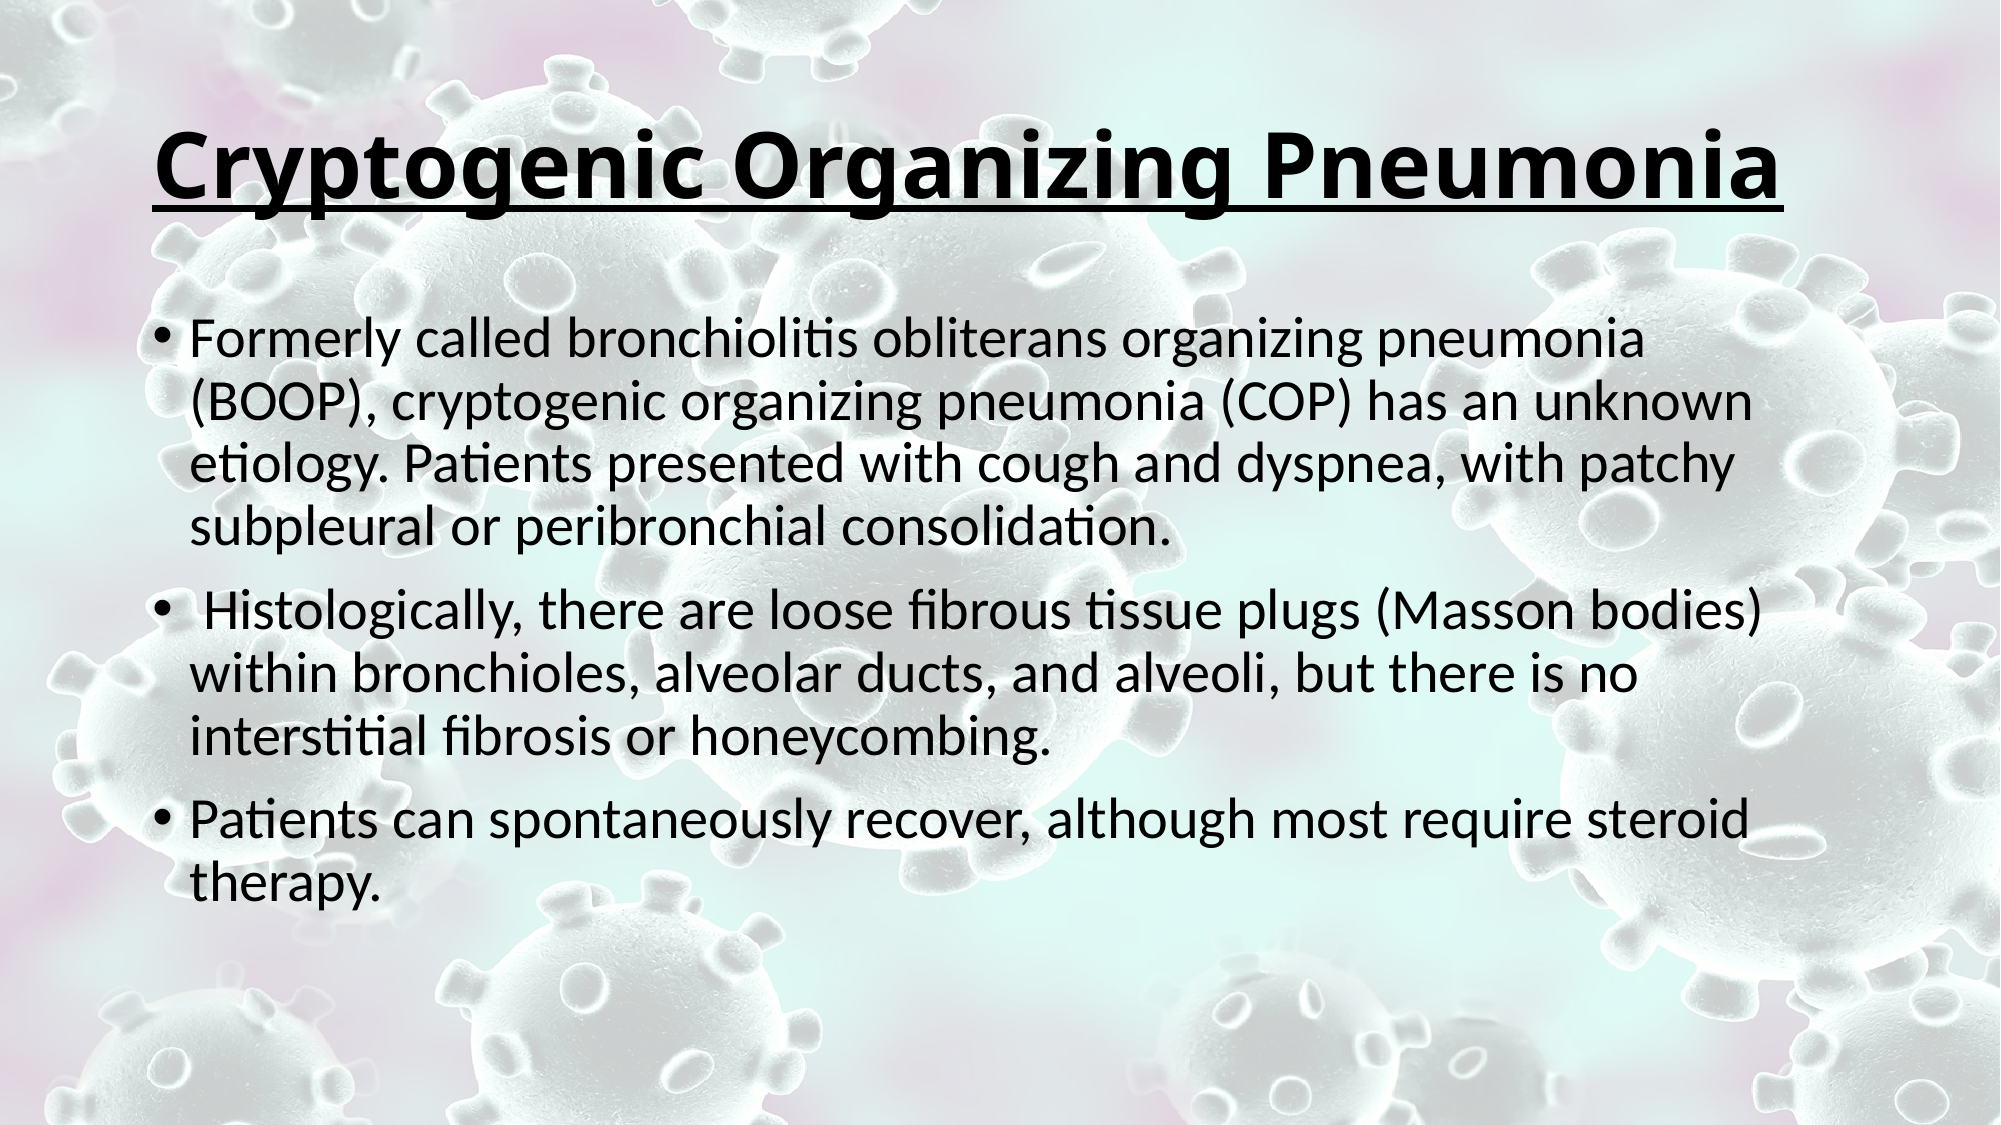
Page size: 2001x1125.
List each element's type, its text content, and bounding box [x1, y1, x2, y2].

title Cryptogenic Organizing Pneumonia [137, 59, 1863, 278]
list Formerly called bronchiolitis obliterans organizing pneumonia (BOOP), cryptogenic organizing pneumonia (COP) has an unknown etiology. Patients presented with cough and dyspnea, with patchy subpleural or peribronchial consolidation. Histologically, there are loose fibrous tissue plugs (Masson bodies) within bronchioles, alveolar ducts, and alveoli, but there is no interstitial fibrosis or honeycombing. Patients can spontaneously recover, although most require steroid therapy. [137, 299, 1863, 1014]
